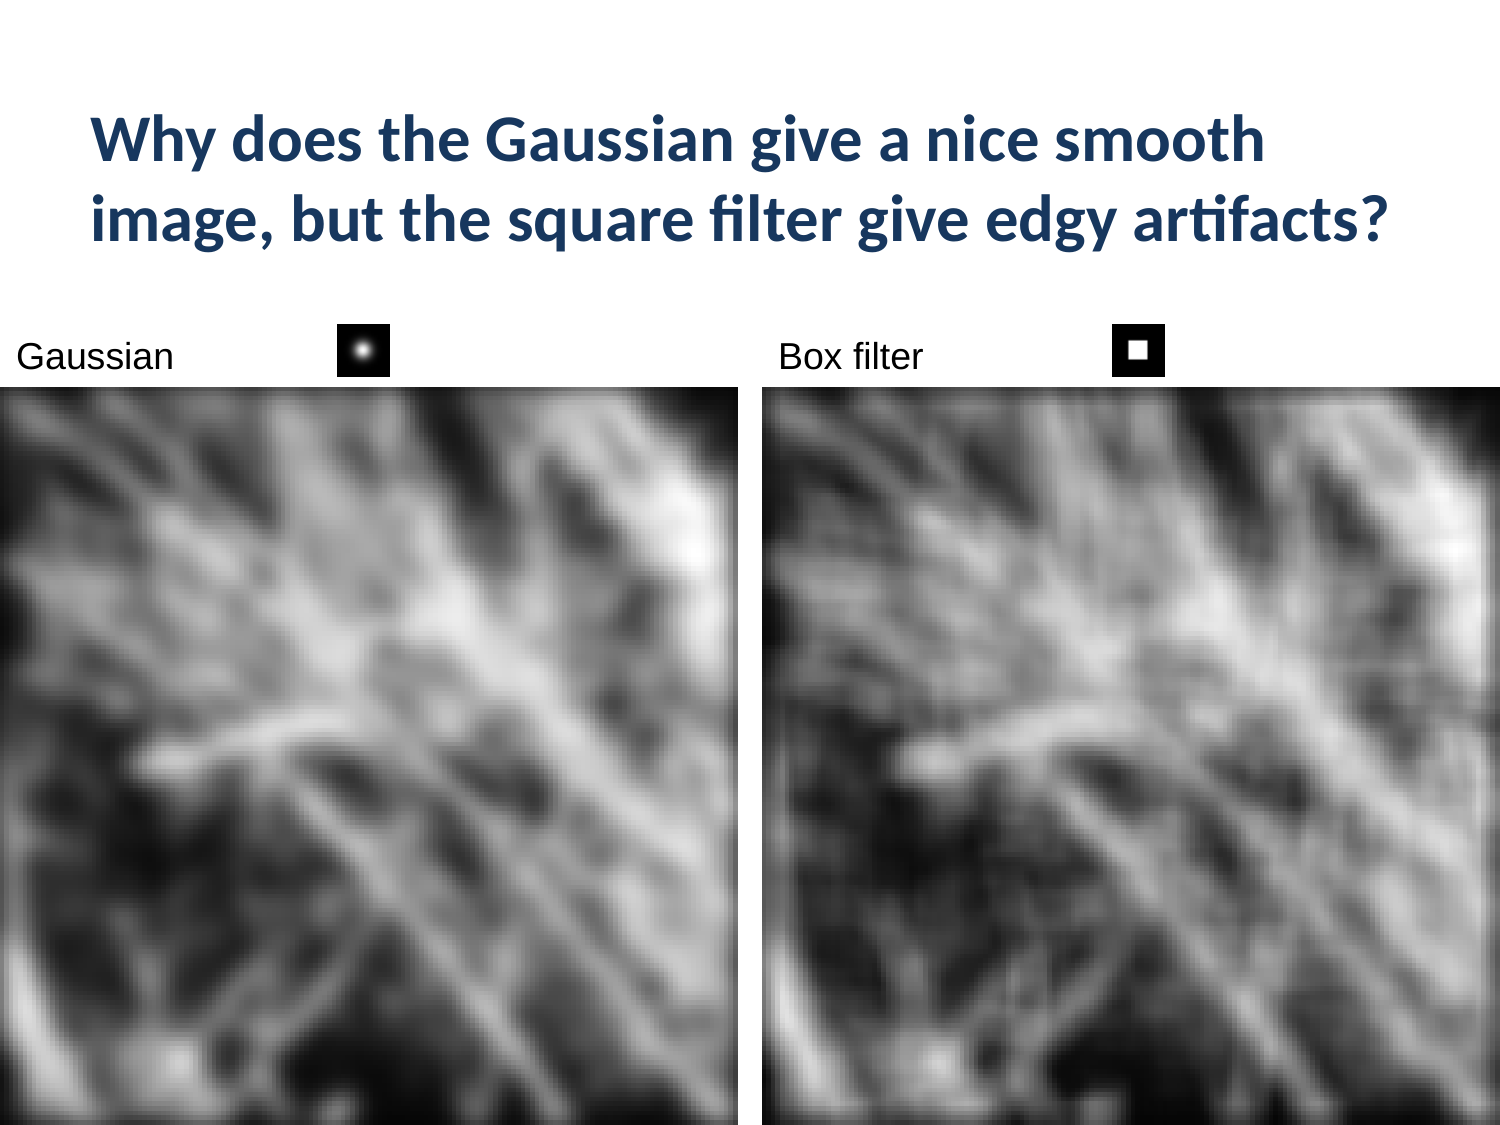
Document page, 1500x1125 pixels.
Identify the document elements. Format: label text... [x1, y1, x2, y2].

picture [762, 387, 1500, 1125]
text_box Gaussian [1, 324, 189, 385]
text_box Box filter [763, 324, 939, 385]
list Why does the Gaussian give a nice smooth image, but the square filter give edgy artifacts? [74, 87, 1426, 931]
picture [0, 387, 738, 1125]
picture [337, 324, 390, 378]
picture [1112, 324, 1165, 378]
